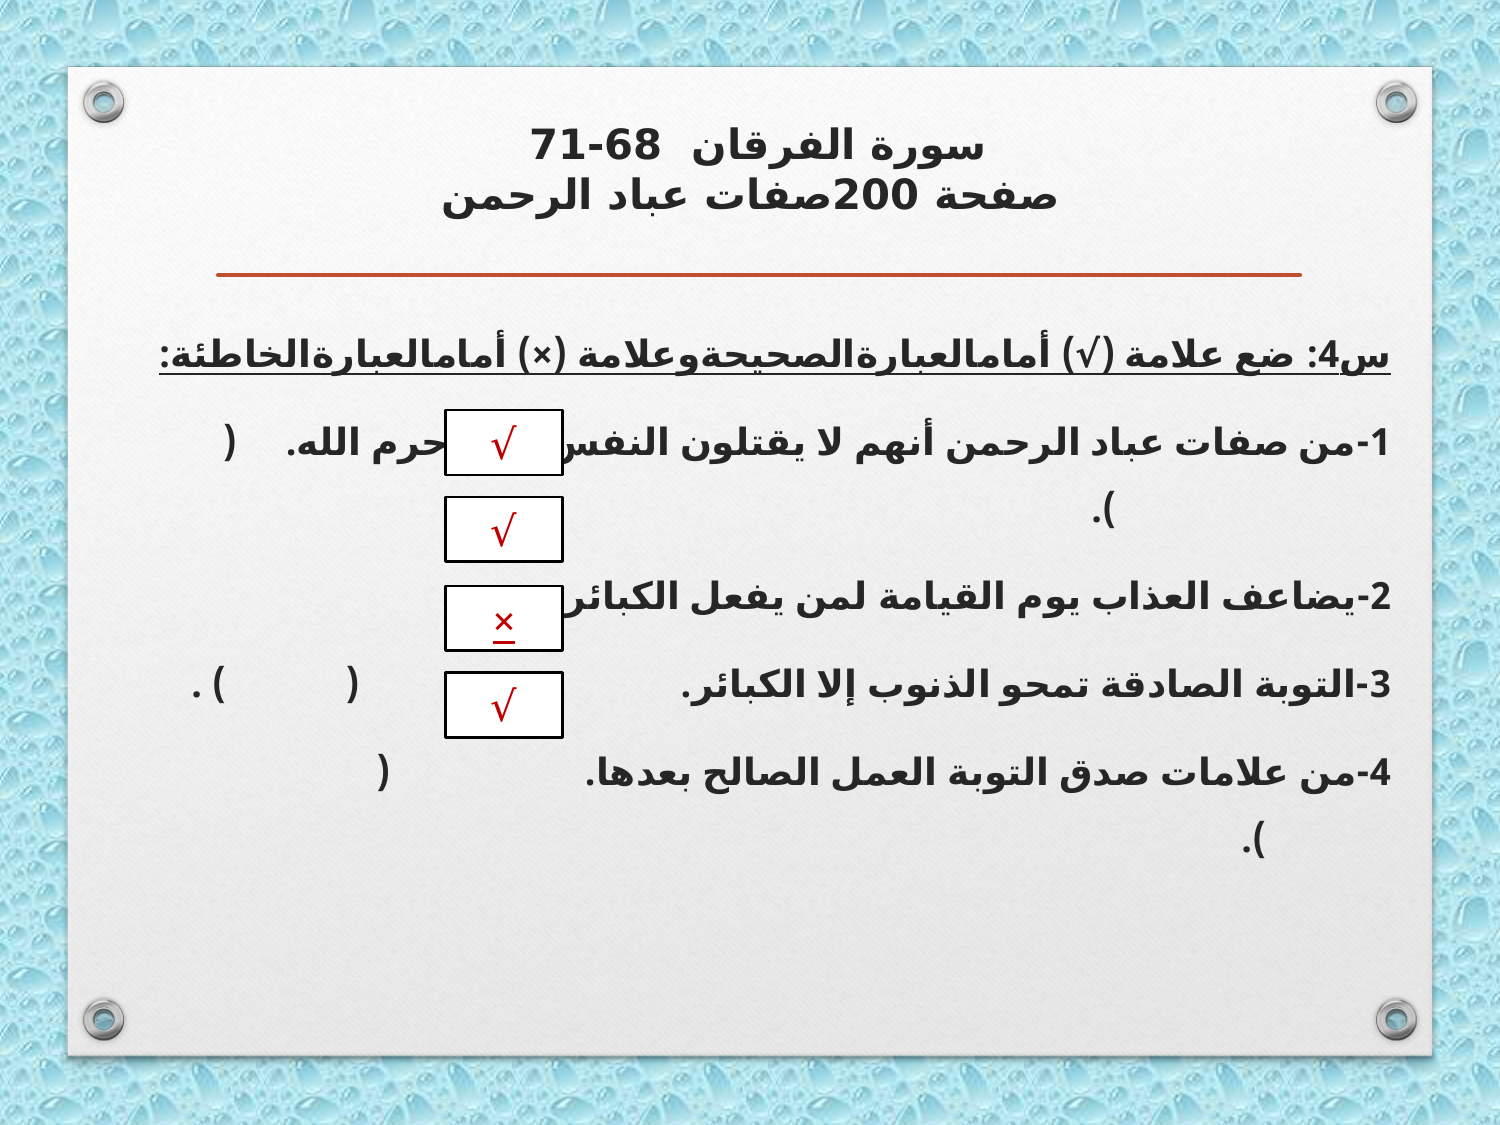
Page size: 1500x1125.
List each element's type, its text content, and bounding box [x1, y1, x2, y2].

text_box √ [444, 496, 564, 563]
text_box × [444, 585, 564, 652]
text_box √ [444, 409, 564, 476]
list س4: ضع علامة (√) أمامالعبارةالصحيحةوعلامة (×) أمامالعبارةالخاطئة: 1‌-من صفات عباد الرحمن أنهم لا يقتلون النفس التي حرم الله. ( ). 2‌-يضاعف العذاب يوم القيامة لمن يفعل الكبائر. 3‌-التوبة الصادقة تمحو الذنوب إلا الكبائر. ( ) . 4‌-من علامات صدق التوبة العمل الصالح بعدها. ( ). [117, 299, 1407, 1020]
title سورة الفرقان 68-71 صفحة 200صفات عباد الرحمن [193, 86, 1309, 250]
picture [0, 0, 1500, 1125]
text_box √ [444, 671, 564, 739]
